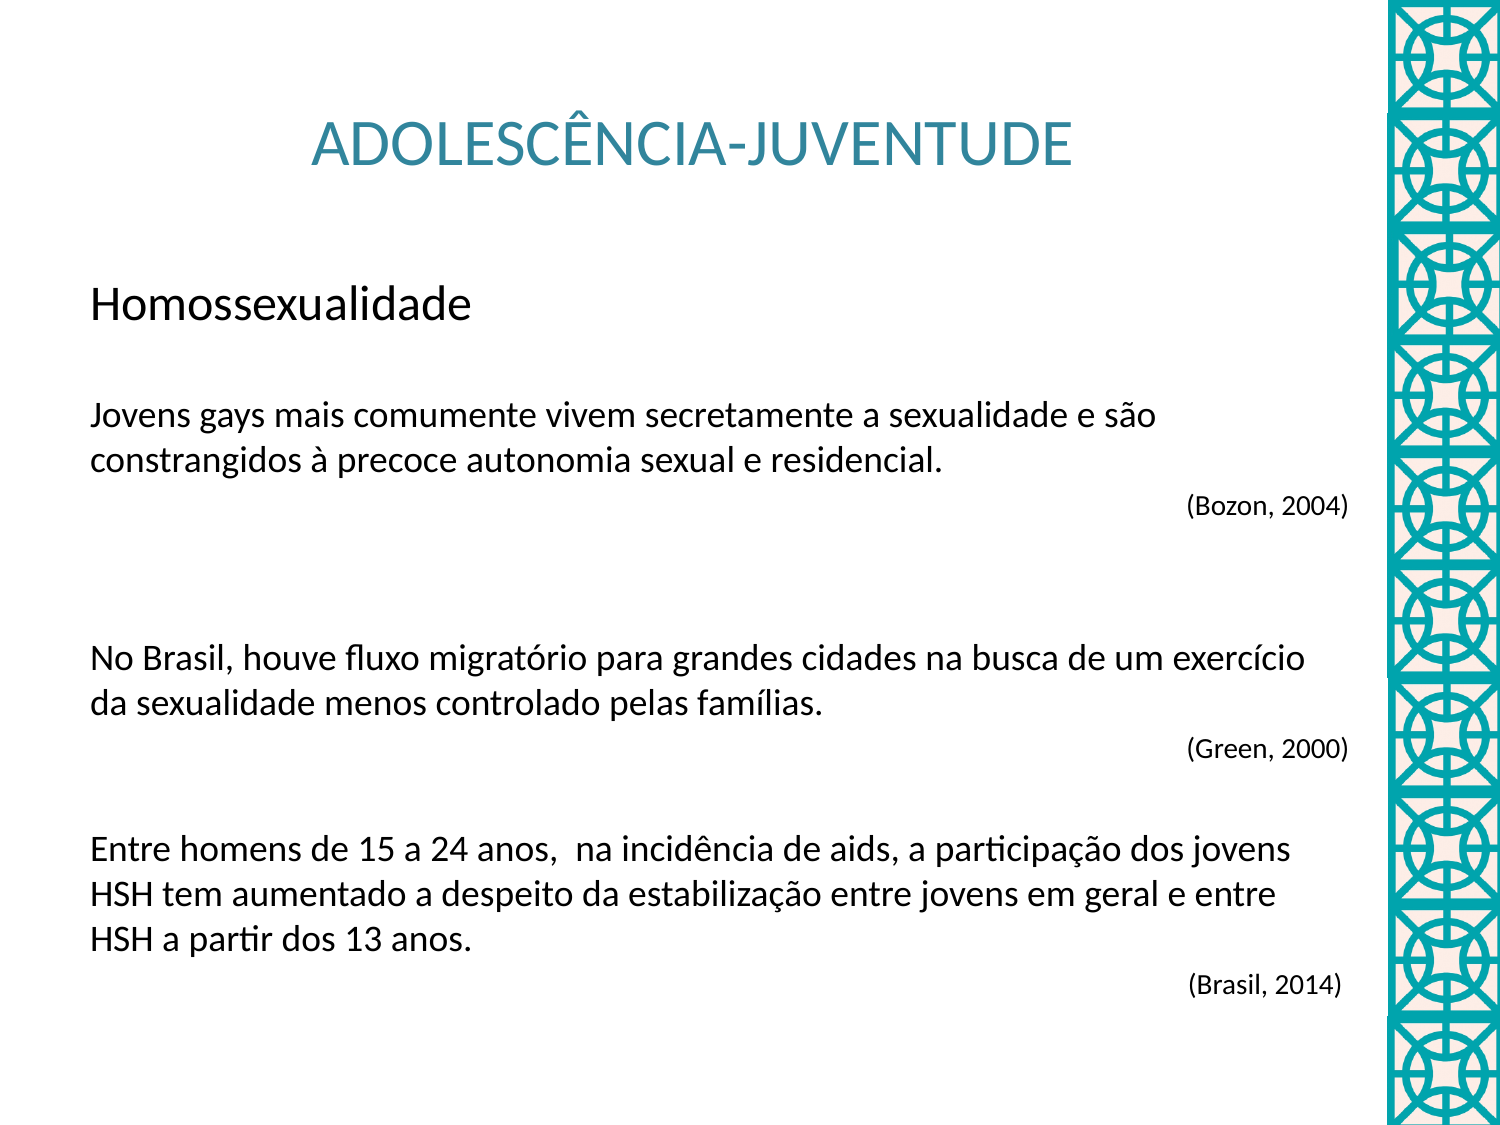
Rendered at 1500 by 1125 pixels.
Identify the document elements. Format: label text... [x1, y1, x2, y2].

title ADOLESCÊNCIA-JUVENTUDE [17, 45, 1368, 233]
list Homossexualidade Jovens gays mais comumente vivem secretamente a sexualidade e são constrangidos à precoce autonomia sexual e residencial. (Bozon, 2004) No Brasil, houve fluxo migratório para grandes cidades na busca de um exercício da sexualidade menos controlado pelas famílias. (Green, 2000) Entre homens de 15 a 24 anos, na incidência de aids, a participação dos jovens HSH tem aumentado a despeito da estabilização entre jovens em geral e entre HSH a partir dos 13 anos. (Brasil, 2014) [75, 262, 1365, 1074]
picture [1387, 0, 1500, 1125]
